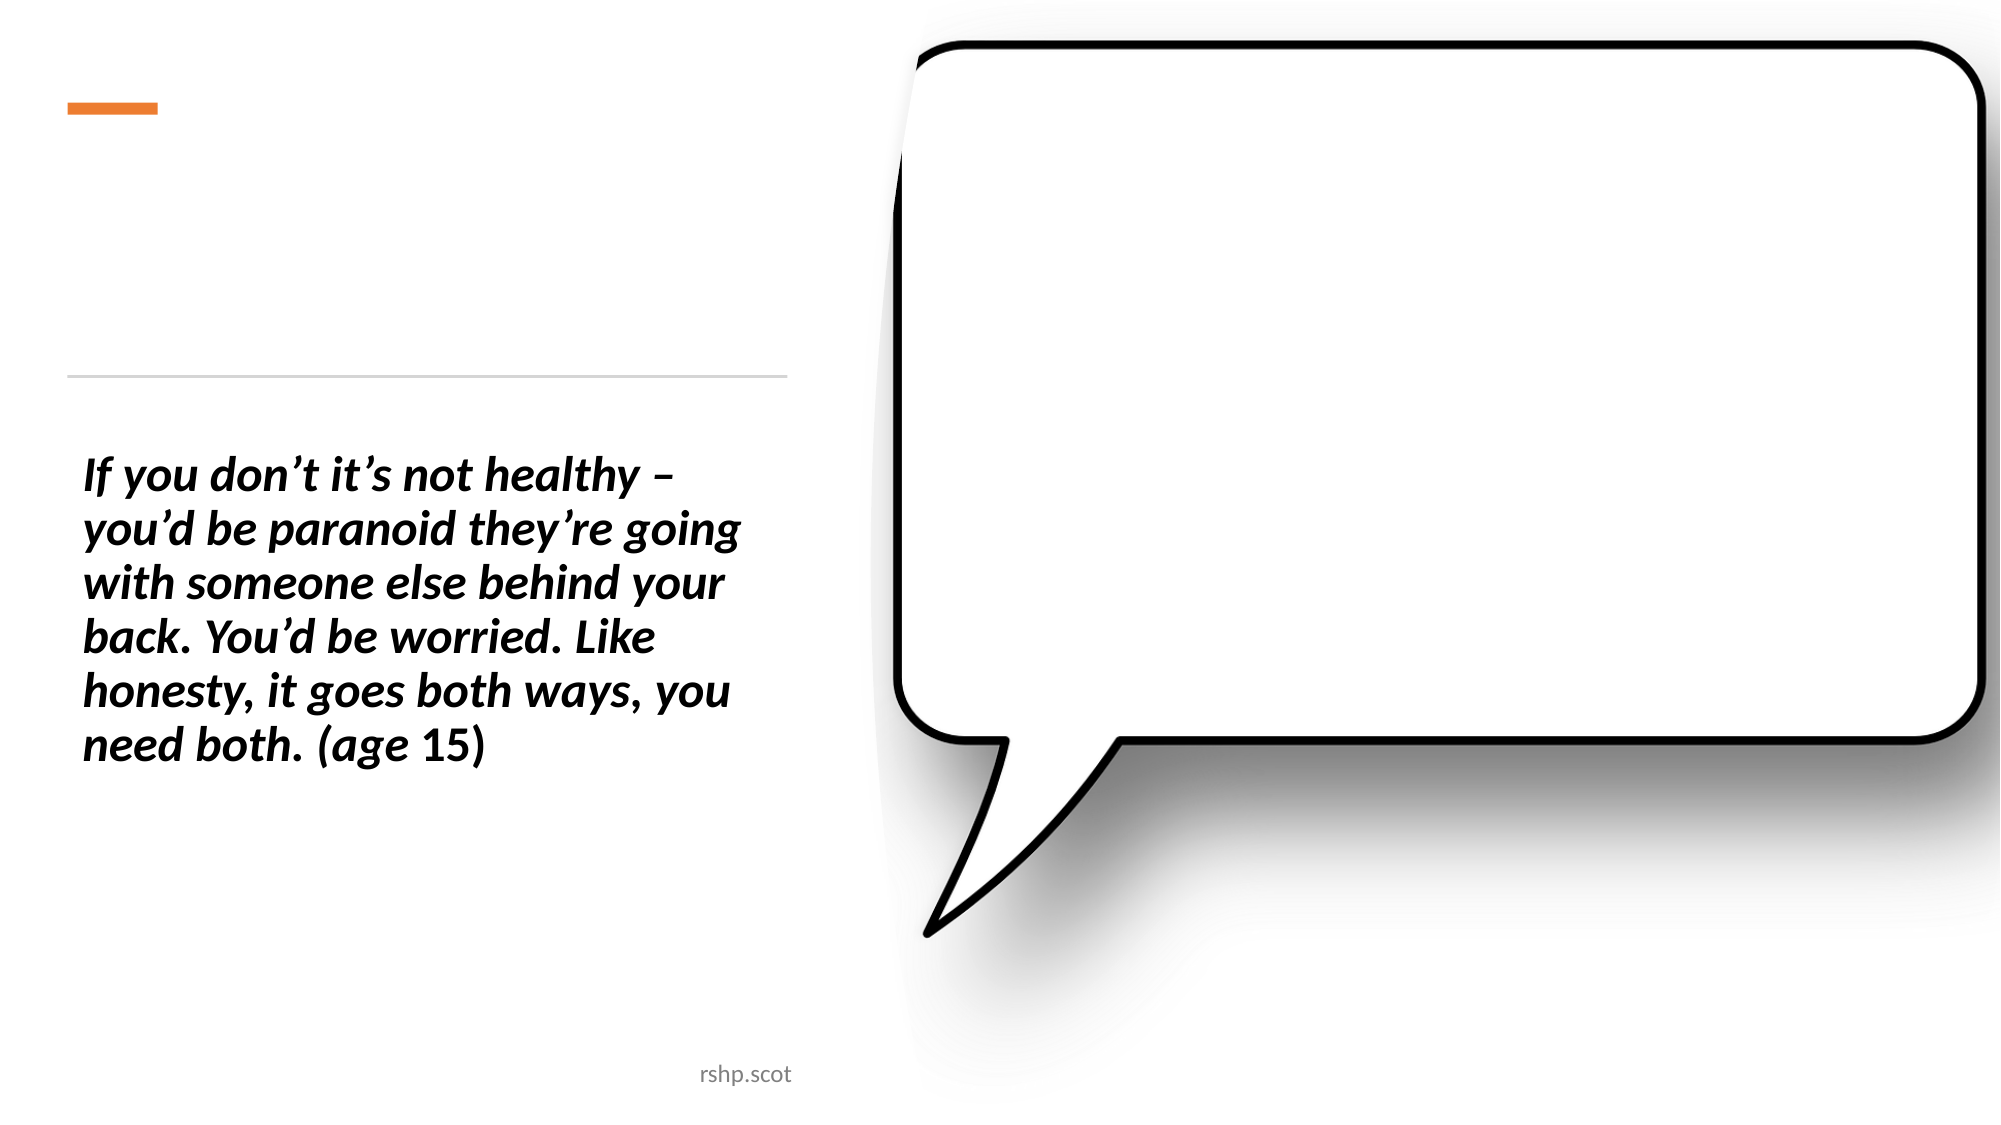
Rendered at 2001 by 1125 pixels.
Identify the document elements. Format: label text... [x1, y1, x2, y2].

text_box [0, 0, 870, 1125]
text_box [67, 102, 159, 116]
footer rshp.scot [311, 1042, 807, 1103]
text_box [66, 374, 788, 379]
text_box If you don’t it’s not healthy – you’d be paranoid they’re going with someone else behind your back. You’d be worried. Like honesty, it goes both ways, you need both. (age 15) [67, 441, 806, 1029]
picture [870, 0, 2000, 1125]
